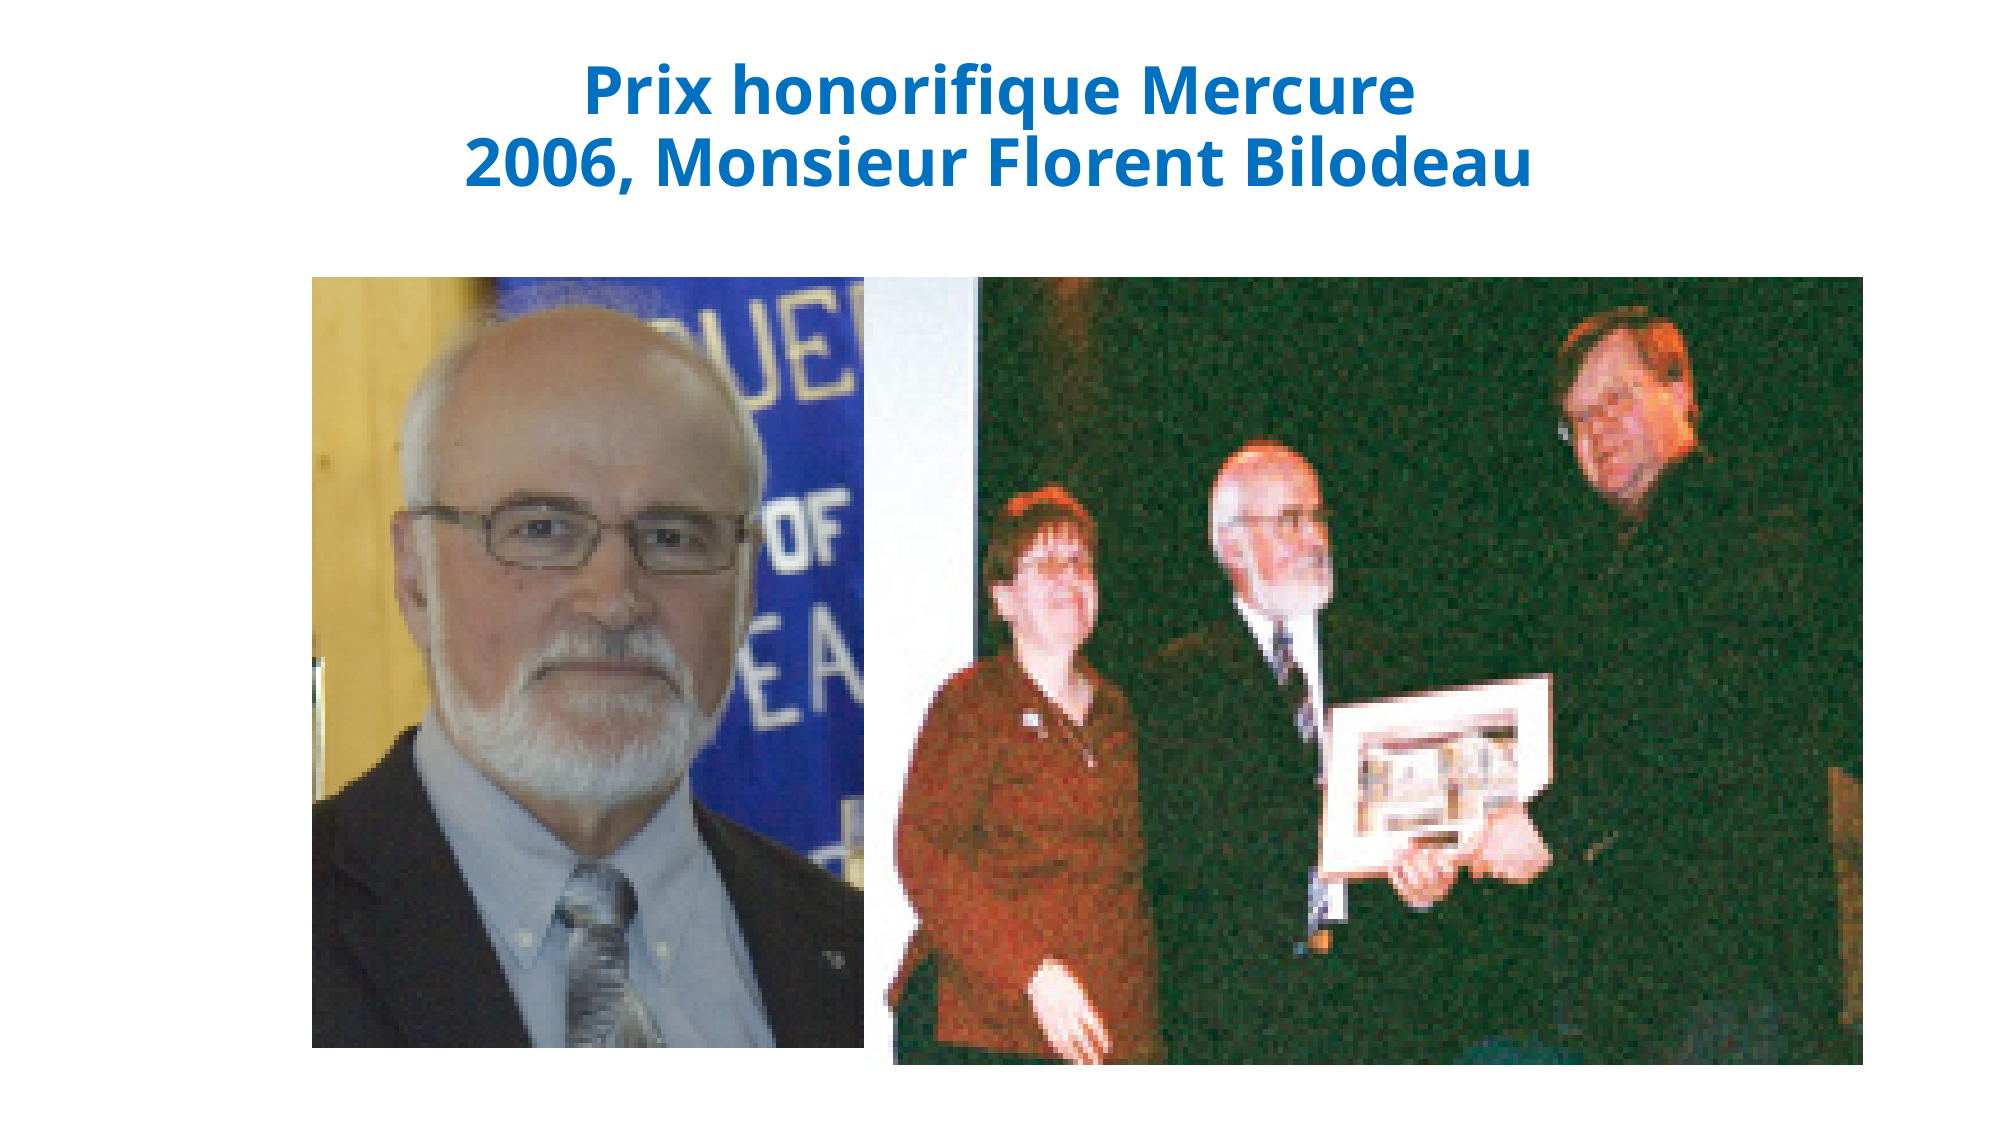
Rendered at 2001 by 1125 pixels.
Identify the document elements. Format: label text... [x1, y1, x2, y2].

title Prix honorifique Mercure 2006, Monsieur Florent Bilodeau [137, 59, 1863, 278]
picture [312, 277, 1863, 1065]
